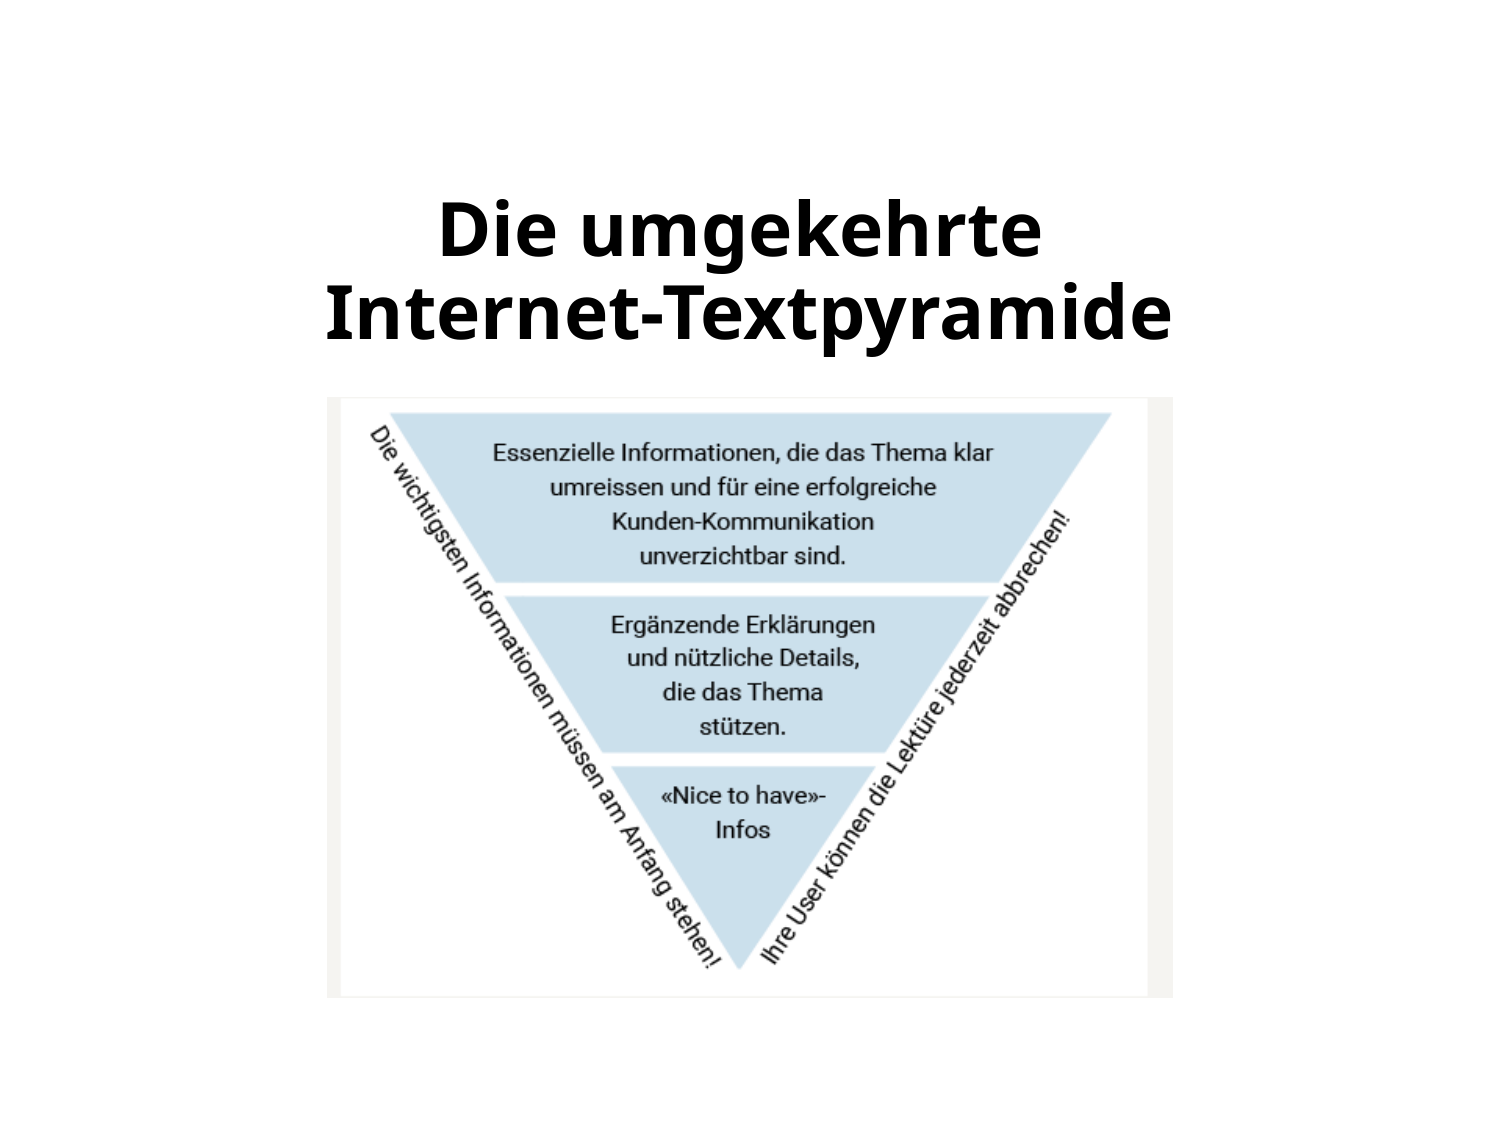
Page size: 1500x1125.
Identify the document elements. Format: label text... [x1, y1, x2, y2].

picture [327, 397, 1173, 998]
text_box Die umgekehrte Internet-Textpyramide [17, 184, 1483, 419]
